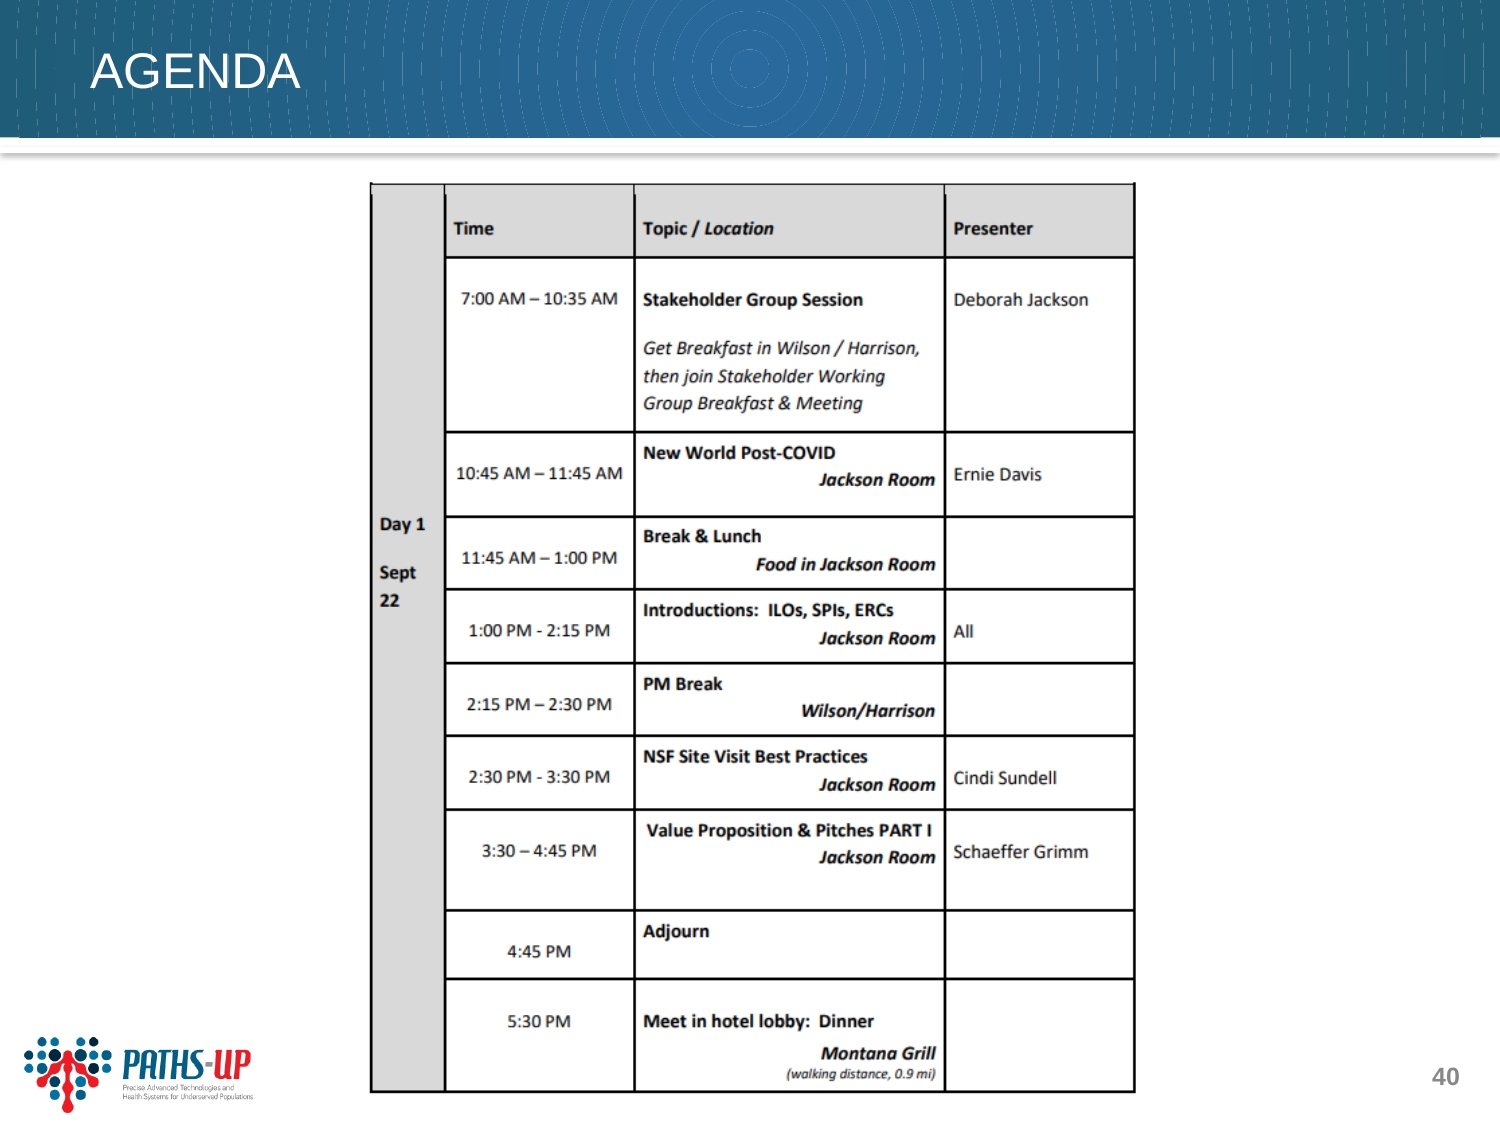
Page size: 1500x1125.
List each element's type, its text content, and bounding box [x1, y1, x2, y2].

picture [24, 1037, 253, 1113]
slide_number 40 [1400, 1045, 1475, 1105]
title AGENDA [75, 0, 1425, 178]
picture [366, 177, 1144, 1100]
